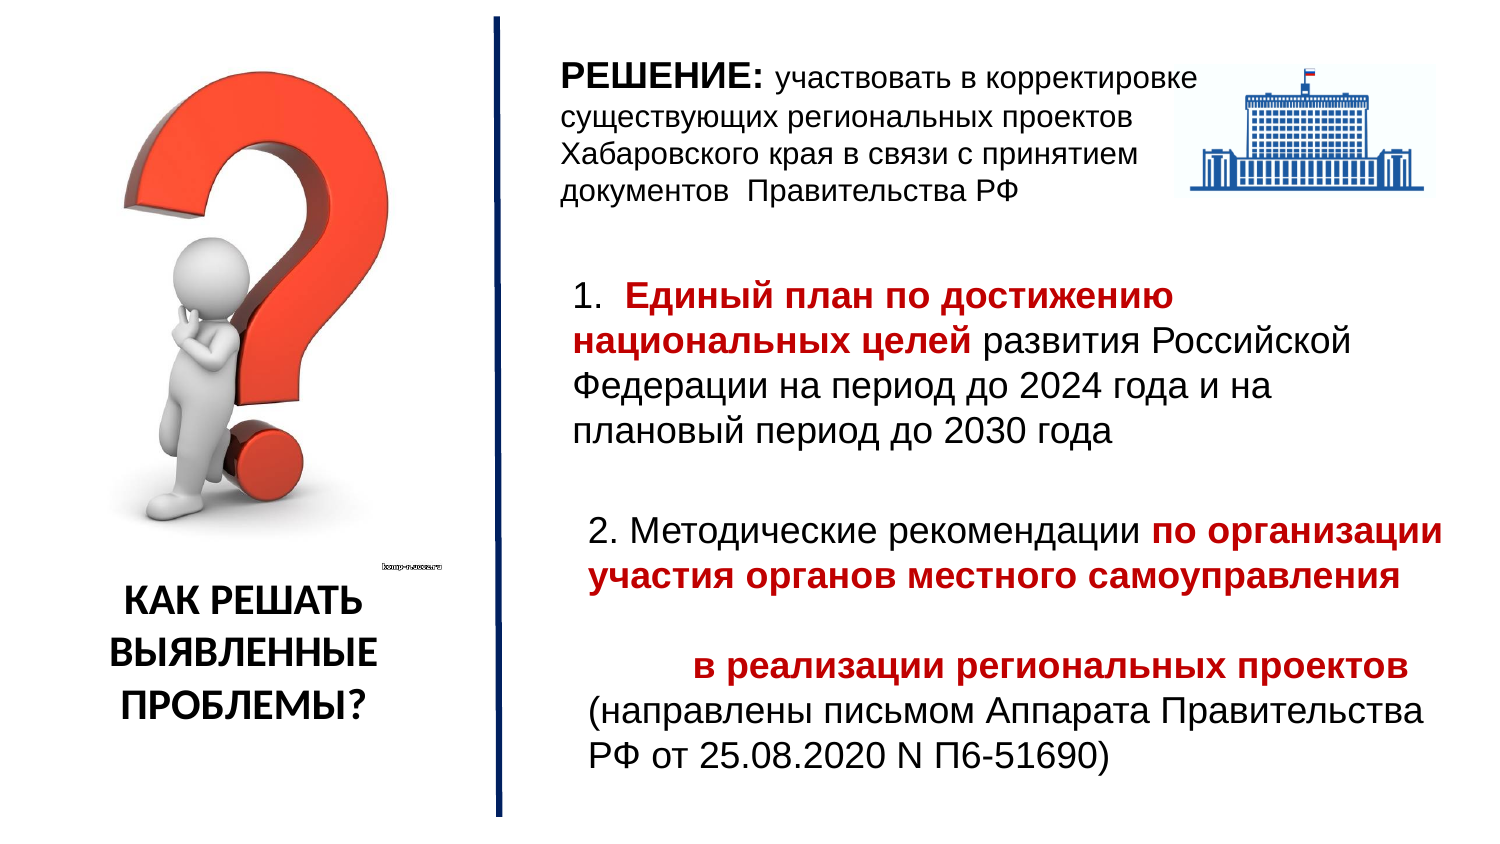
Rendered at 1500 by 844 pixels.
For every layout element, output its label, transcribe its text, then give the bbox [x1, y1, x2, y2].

text_box КАК РЕШАТЬ ВЫЯВЛЕННЫЕ ПРОБЛЕМЫ? [56, 580, 432, 734]
picture [51, 48, 444, 572]
text_box 2. Методические рекомендации по организации участия органов местного самоуправления в реализации региональных проектов (направлены письмом Аппарата Правительства РФ от 25.08.2020 N П6-51690) [574, 499, 1468, 784]
picture [1174, 64, 1436, 198]
text_box РЕШЕНИЕ: участвовать в корректировке существующих региональных проектов Хабаровского края в связи с принятием документов Правительства РФ [549, 45, 1211, 214]
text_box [496, 16, 500, 817]
text_box 1. Единый план по достижению национальных целей развития Российской Федерации на период до 2024 года и на плановый период до 2030 года [561, 265, 1436, 458]
